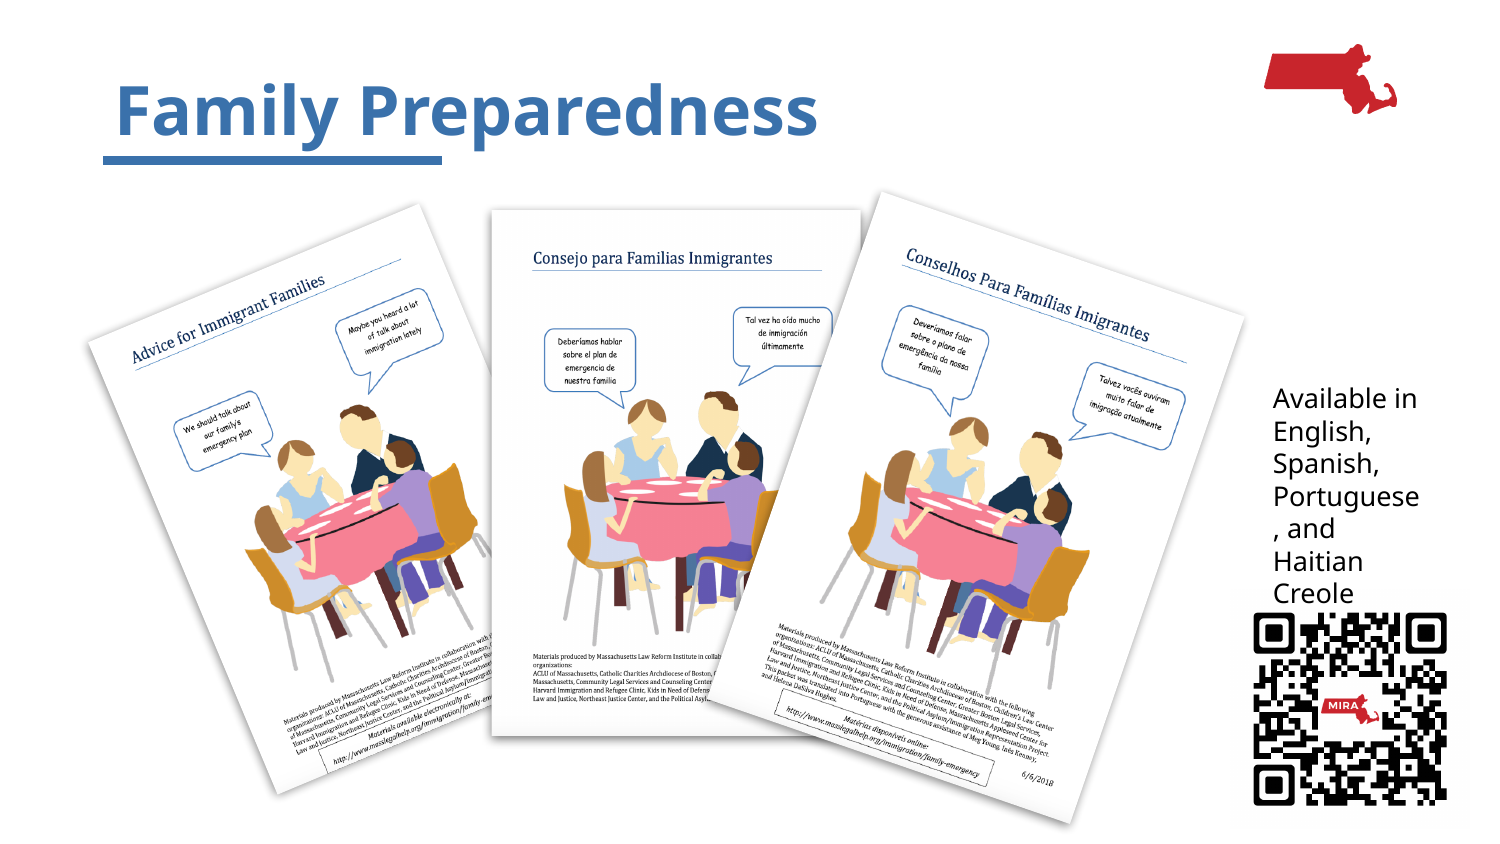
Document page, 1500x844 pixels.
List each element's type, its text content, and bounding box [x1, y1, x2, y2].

picture [88, 308, 168, 534]
text_box Available in English, Spanish, Portuguese, and Haitian Creole [1257, 366, 1442, 588]
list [168, 253, 497, 745]
picture [1264, 44, 1397, 114]
picture [256, 745, 396, 795]
title Family Preparedness [103, 71, 1105, 156]
picture [1229, 589, 1470, 829]
picture [301, 203, 440, 253]
picture [491, 191, 1245, 824]
